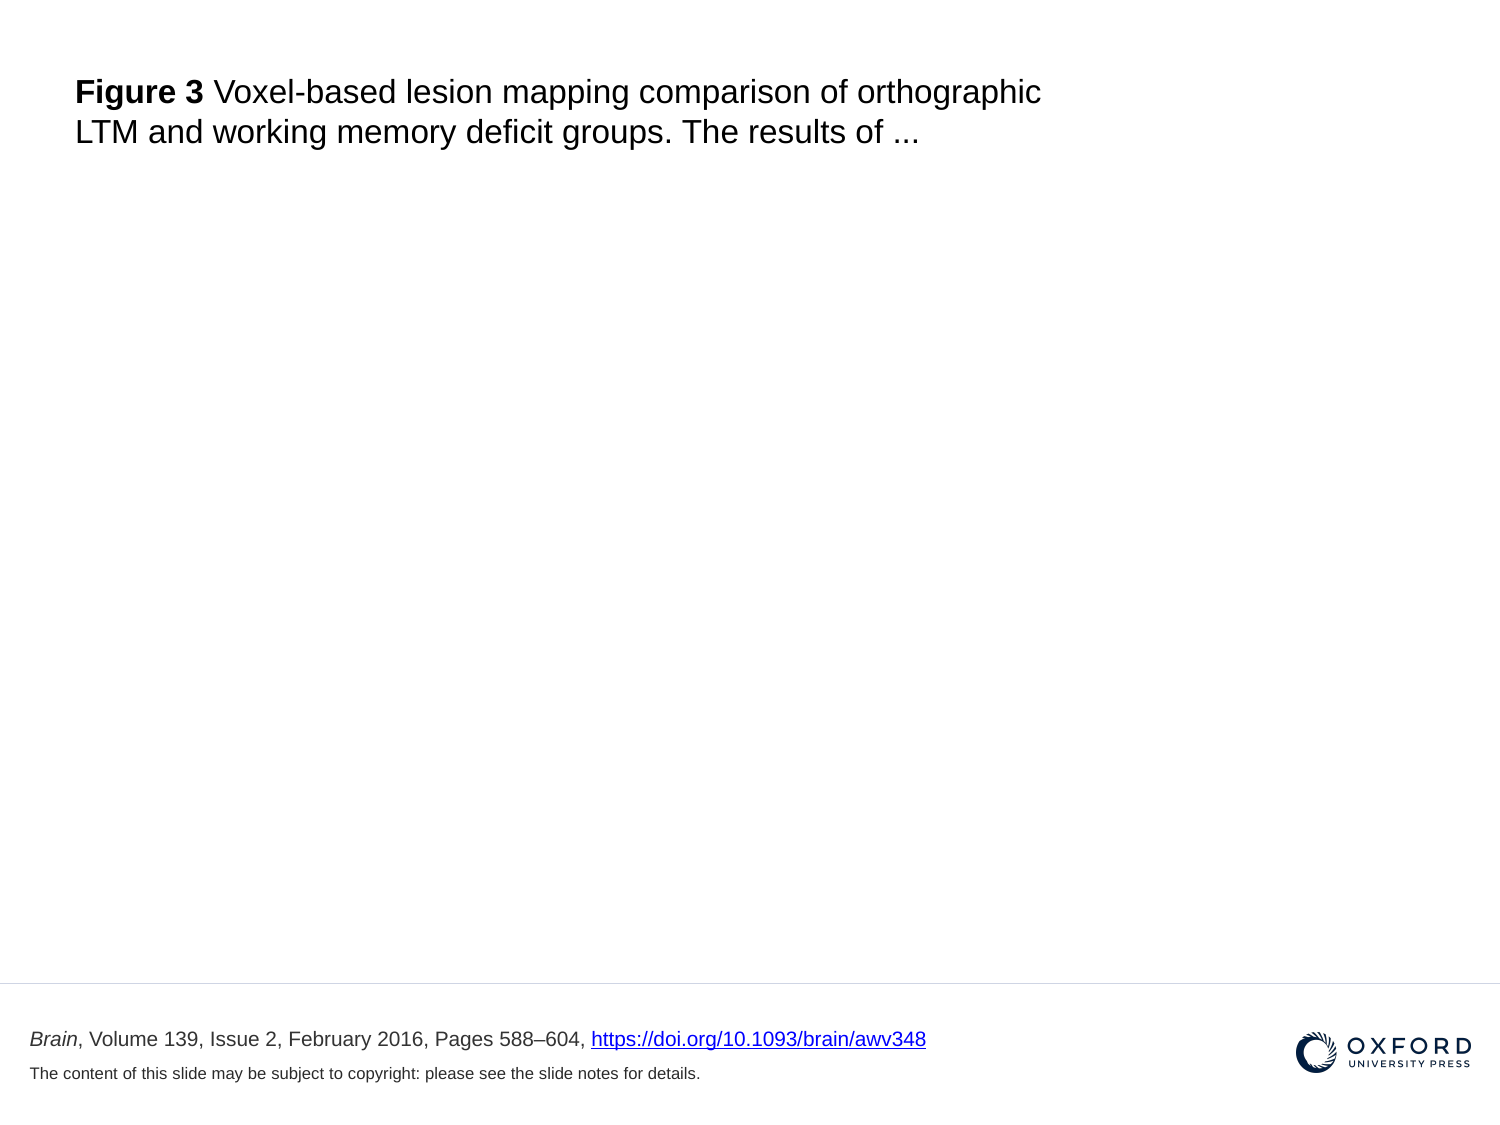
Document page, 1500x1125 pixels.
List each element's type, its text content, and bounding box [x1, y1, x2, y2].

footer Brain, Volume 139, Issue 2, February 2016, Pages 588–604, https://doi.org/10.1093/brain/awv348 The content of this slide may be subject to copyright: please see the slide notes for details. [0, 983, 1260, 1125]
title Figure 3 Voxel-based lesion mapping comparison of orthographic LTM and working memory deficit groups. The results of ... [75, 69, 1078, 171]
picture [1296, 1032, 1471, 1073]
